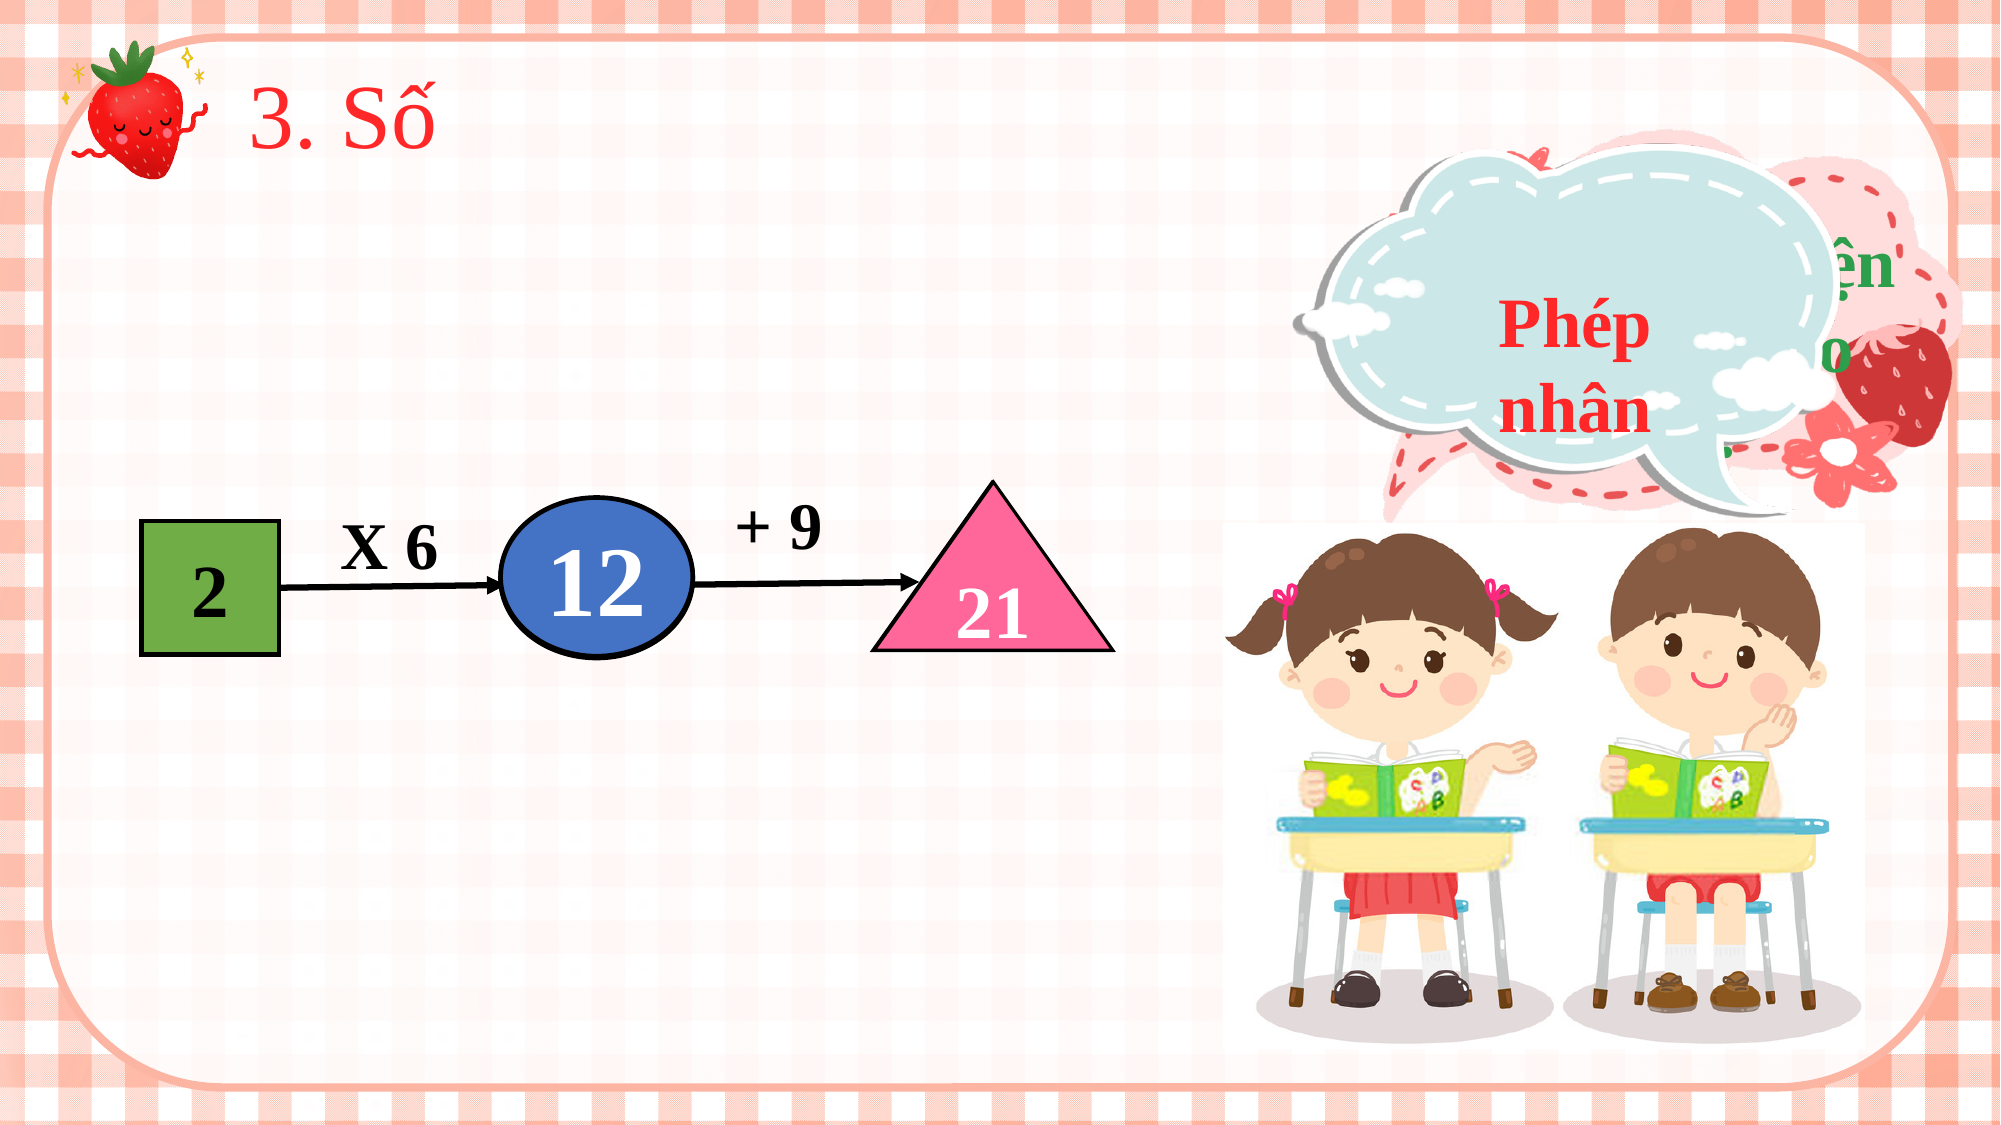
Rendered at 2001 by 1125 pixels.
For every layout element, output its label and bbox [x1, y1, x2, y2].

picture [1222, 523, 1865, 1049]
picture [47, 37, 234, 188]
text_box [0, 0, 2000, 1125]
text_box [1271, 8, 1872, 609]
text_box [141, 475, 1112, 658]
text_box [1267, 0, 2000, 704]
